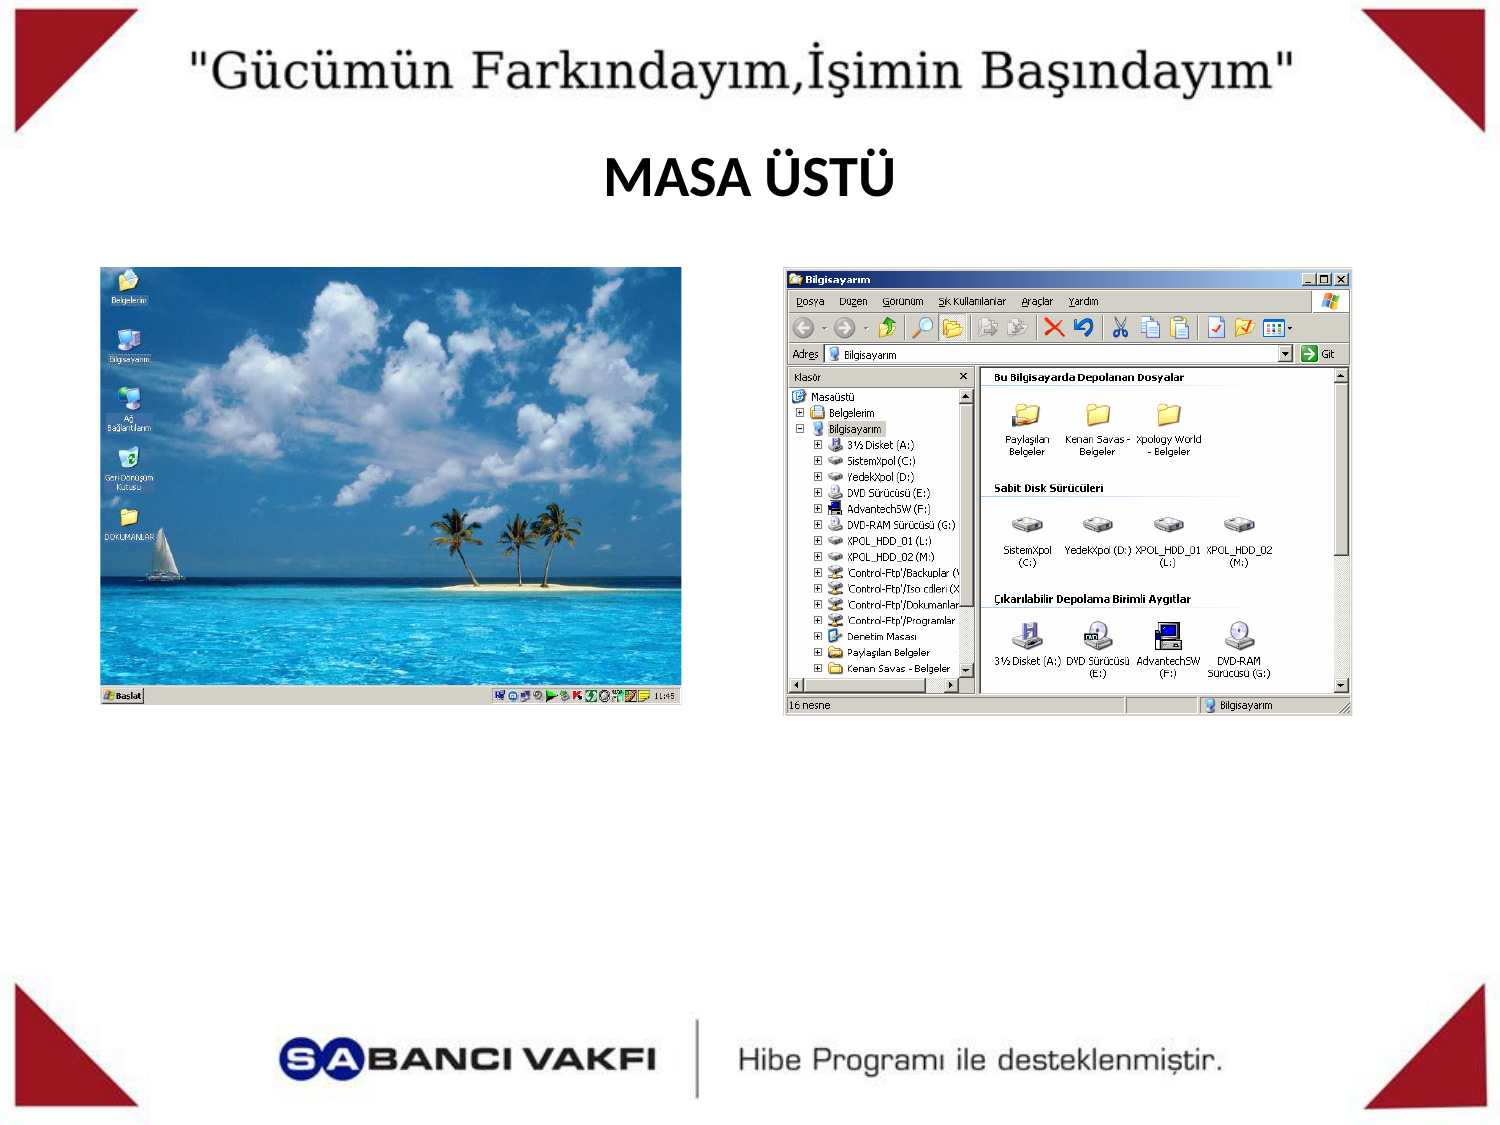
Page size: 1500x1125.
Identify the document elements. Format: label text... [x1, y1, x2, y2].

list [100, 266, 682, 705]
title MASA ÜSTÜ [75, 113, 1425, 233]
picture [0, 0, 1500, 1125]
